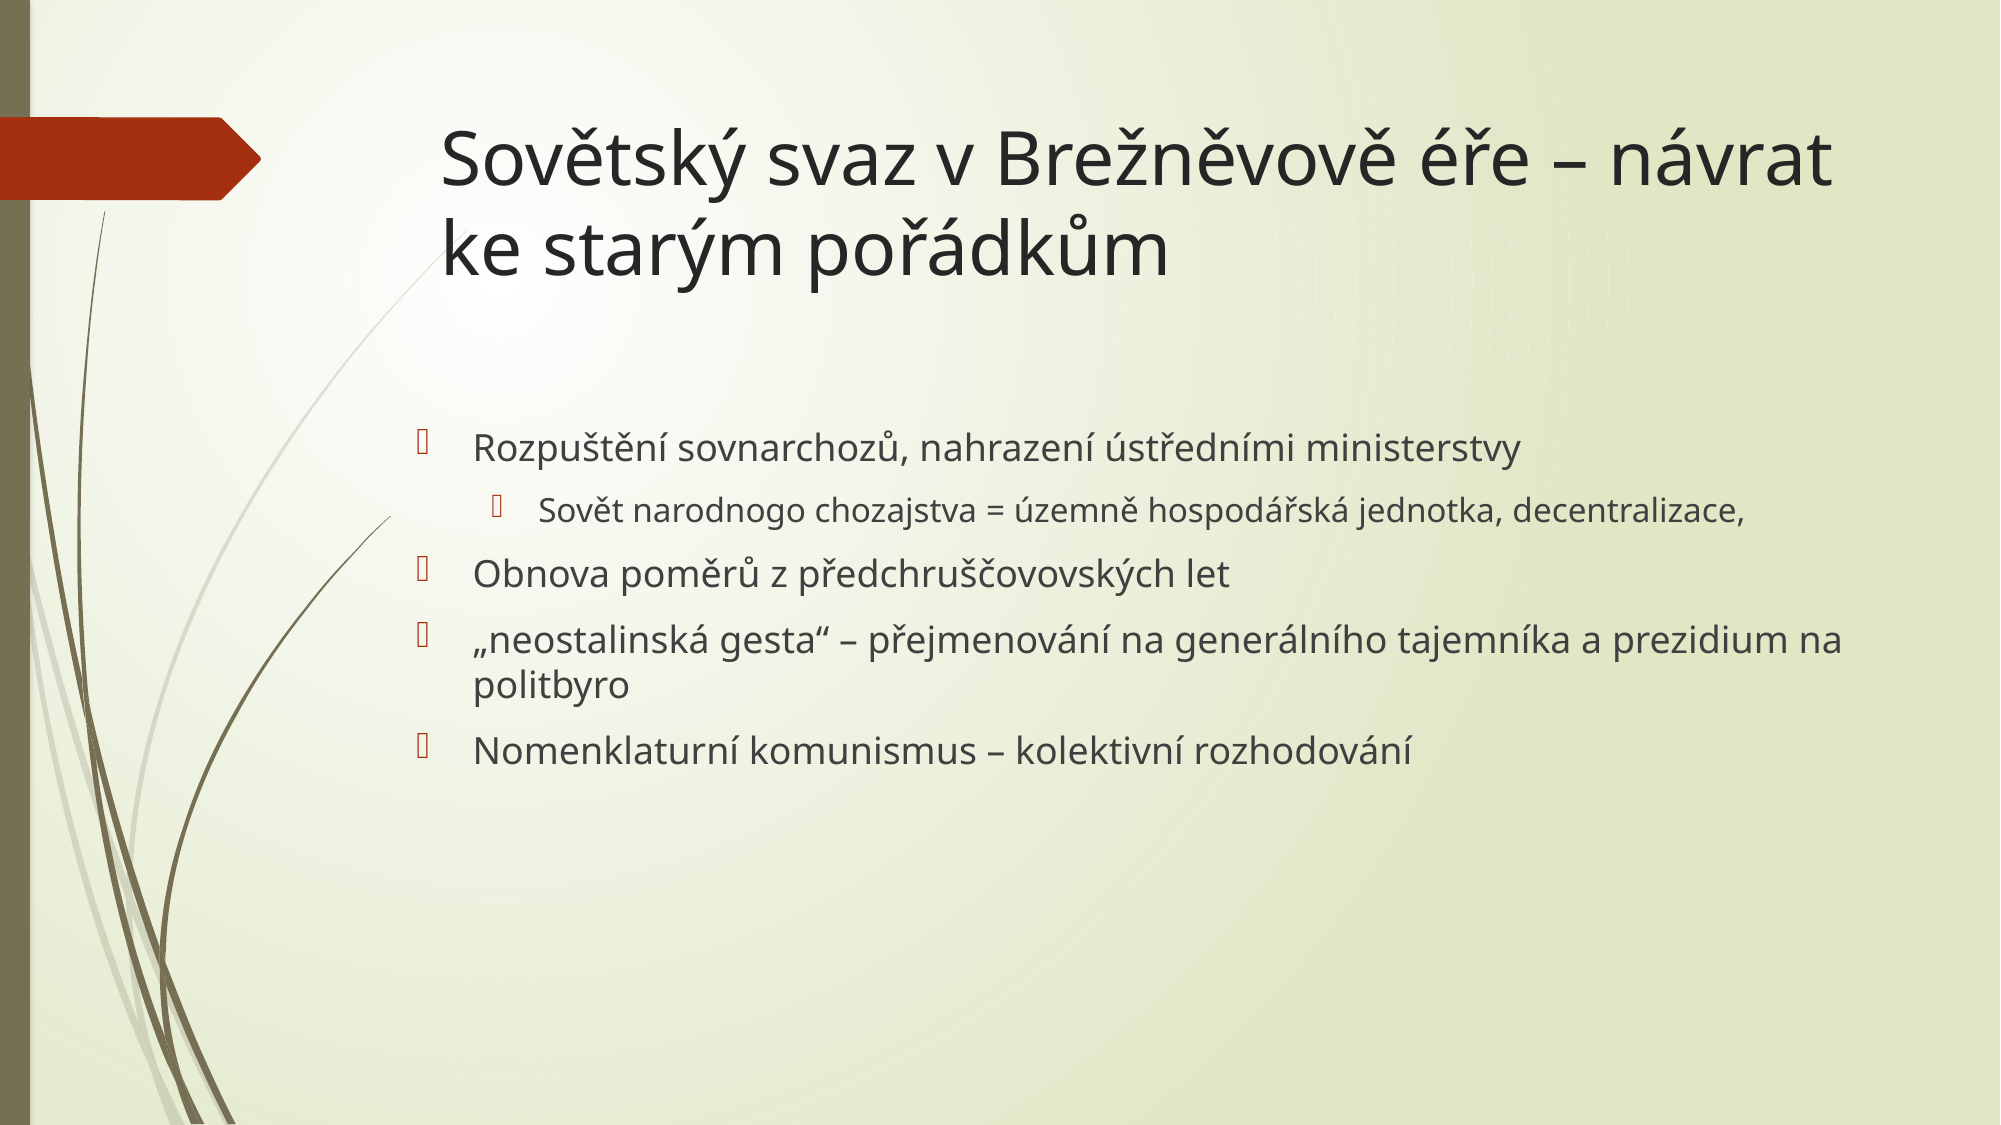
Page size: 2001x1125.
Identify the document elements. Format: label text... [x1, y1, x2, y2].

title Sovětský svaz v Brežněvově éře – návrat ke starým pořádkům [425, 102, 1888, 313]
list Rozpuštění sovnarchozů, nahrazení ústředními ministerstvy Sovět narodnogo chozajstva = územně hospodářská jednotka, decentralizace, Obnova poměrů z předchruščovovských let „neostalinská gesta“ – přejmenování na generálního tajemníka a prezidium na politbyro Nomenklaturní komunismus – kolektivní rozhodování [401, 415, 1864, 1125]
